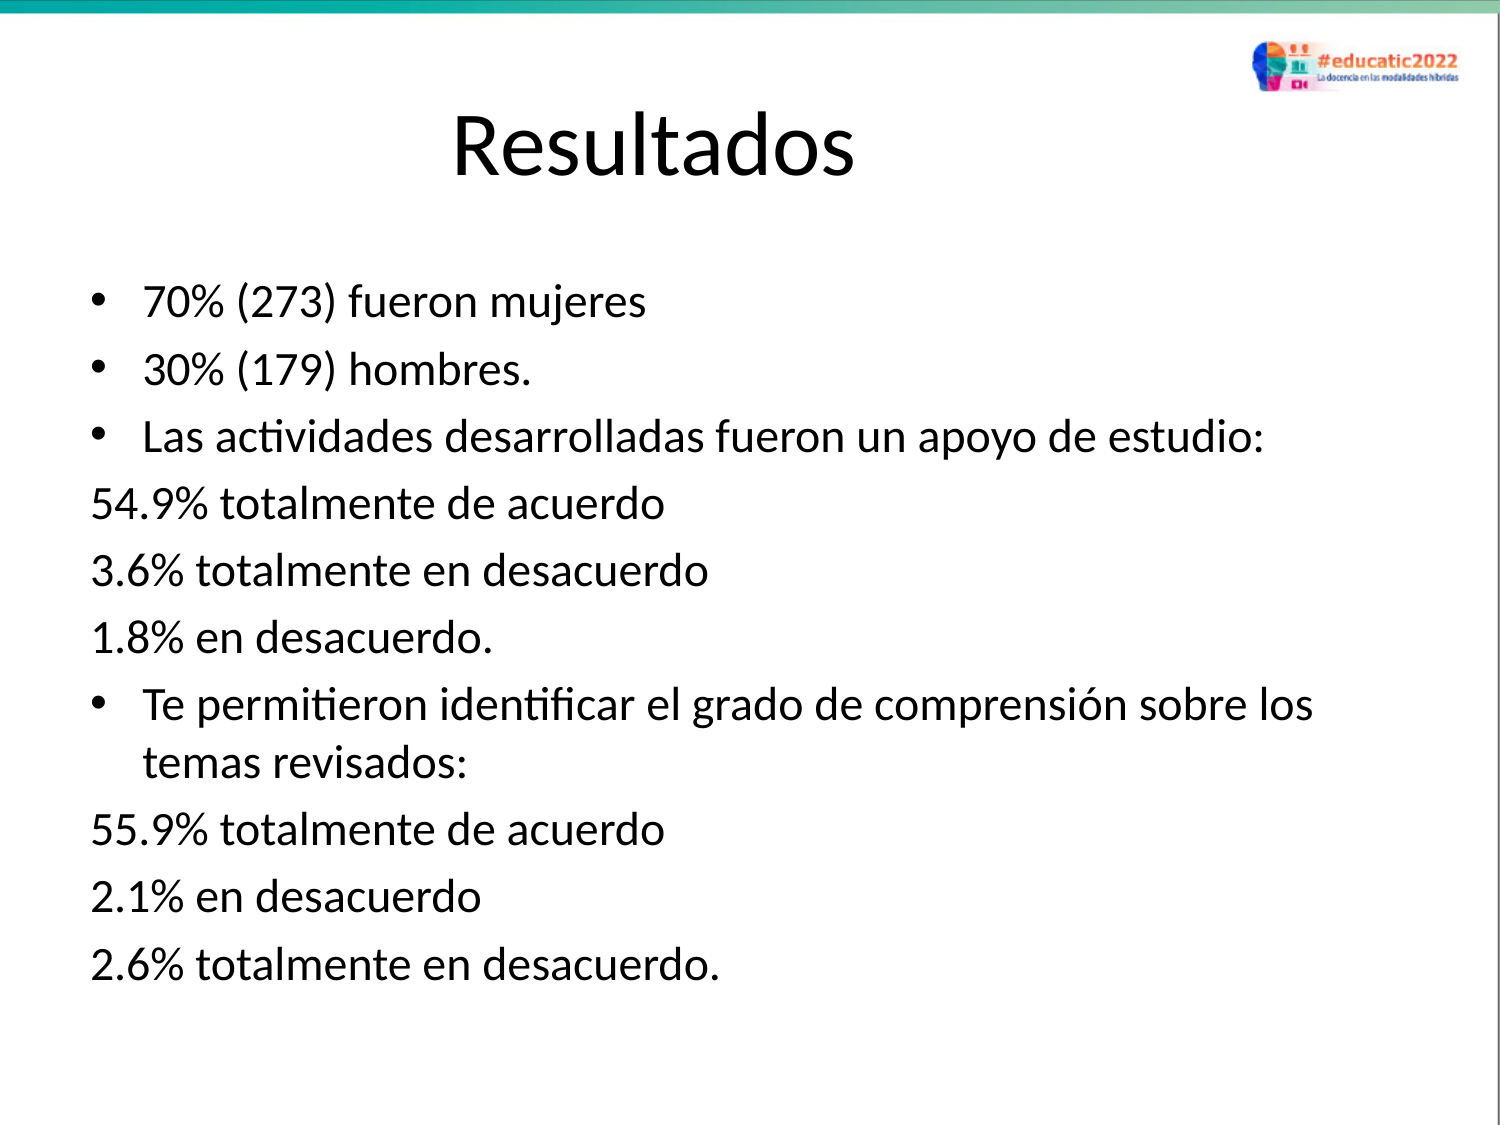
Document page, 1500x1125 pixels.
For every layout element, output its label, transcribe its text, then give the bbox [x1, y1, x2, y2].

list 70% (273) fueron mujeres 30% (179) hombres. Las actividades desarrolladas fueron un apoyo de estudio: 54.9% totalmente de acuerdo 3.6% totalmente en desacuerdo 1.8% en desacuerdo. Te permitieron identificar el grado de comprensión sobre los temas revisados: 55.9% totalmente de acuerdo 2.1% en desacuerdo 2.6% totalmente en desacuerdo. [75, 262, 1425, 1005]
title Resultados [75, 45, 1235, 233]
picture [0, 0, 1500, 1125]
